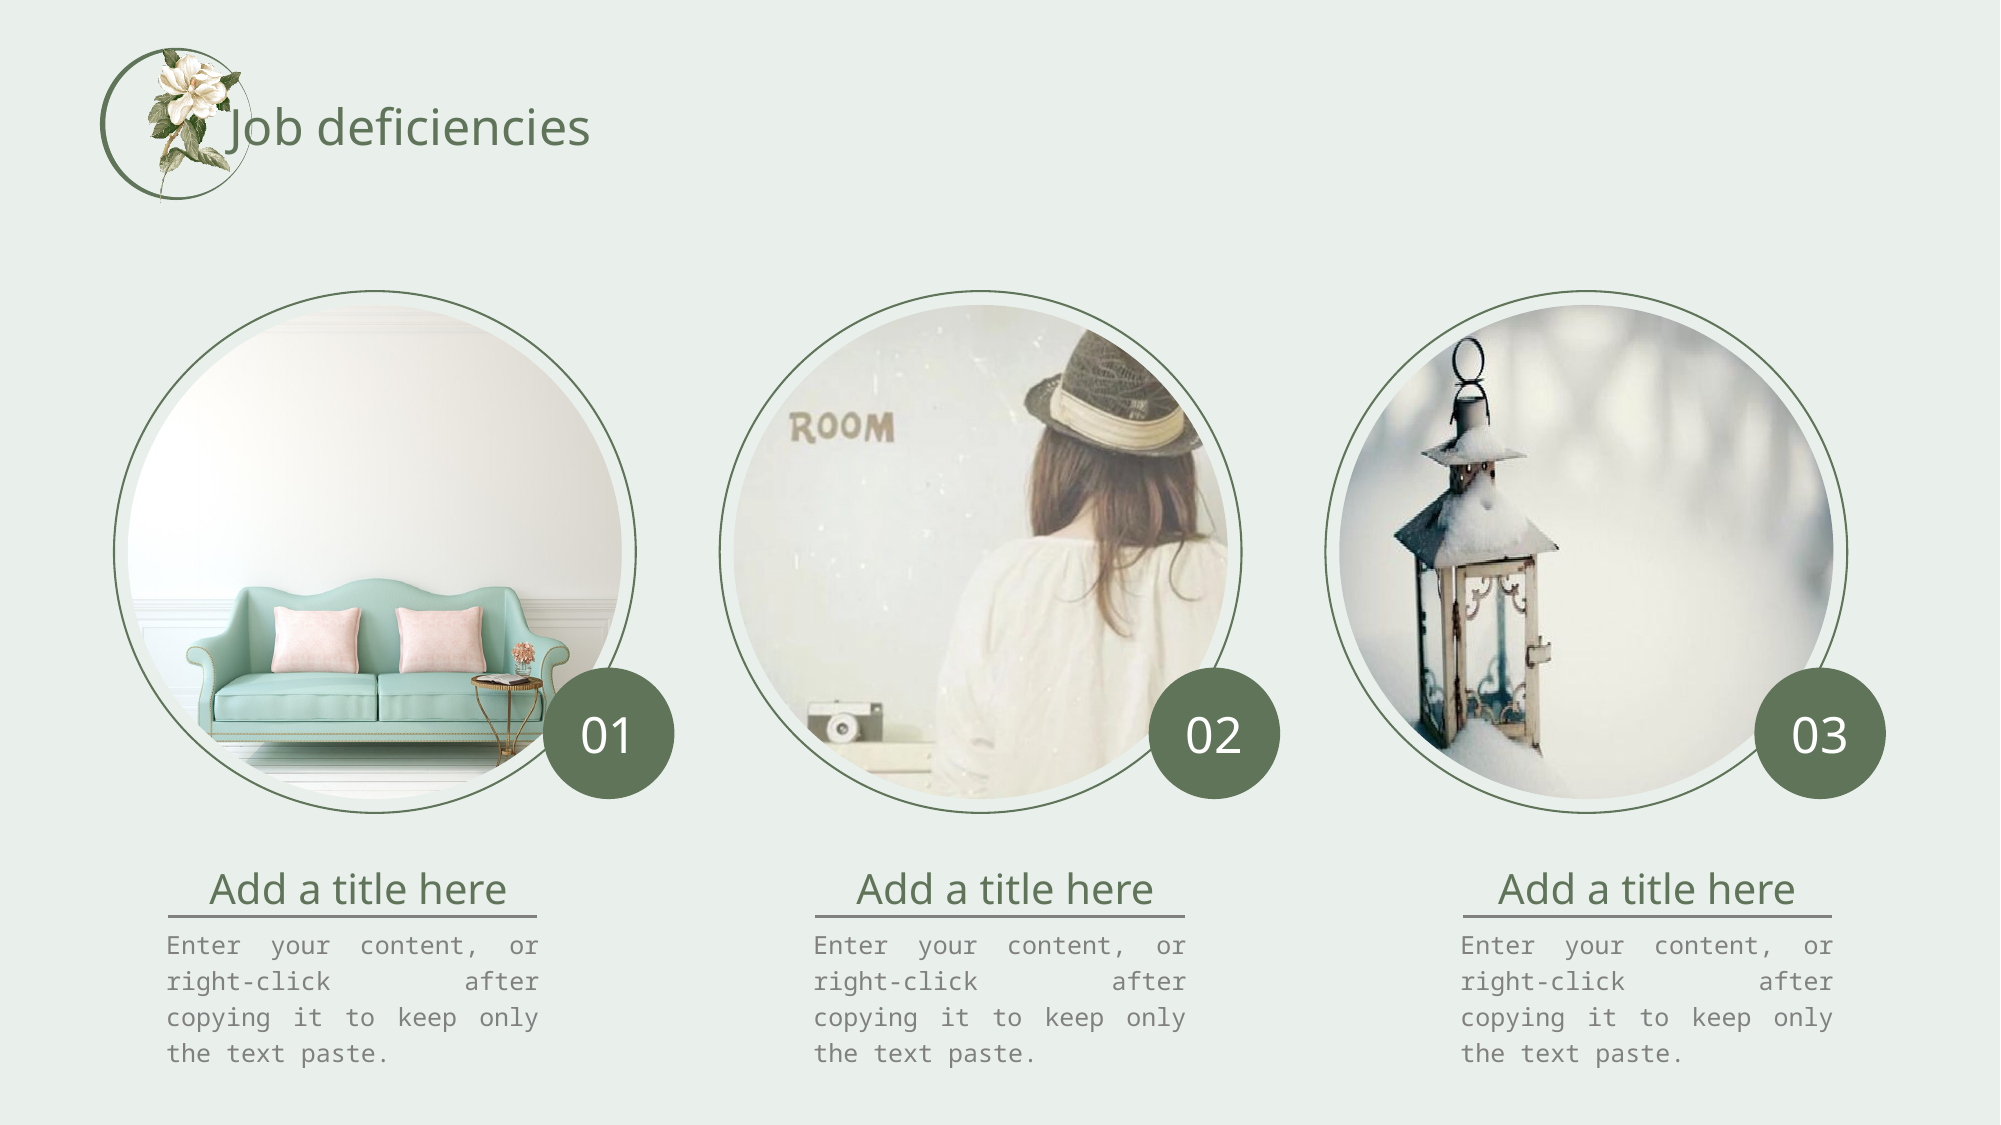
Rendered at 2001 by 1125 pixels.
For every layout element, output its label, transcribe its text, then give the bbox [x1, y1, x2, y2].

text_box 02 [1147, 666, 1282, 801]
text_box [1324, 290, 1849, 814]
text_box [1445, 855, 1849, 1005]
text_box [718, 290, 1243, 814]
text_box 01 [541, 666, 676, 801]
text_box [99, 44, 832, 204]
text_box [798, 855, 1202, 1005]
text_box [112, 290, 637, 814]
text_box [151, 855, 555, 1005]
text_box 03 [1753, 666, 1887, 801]
